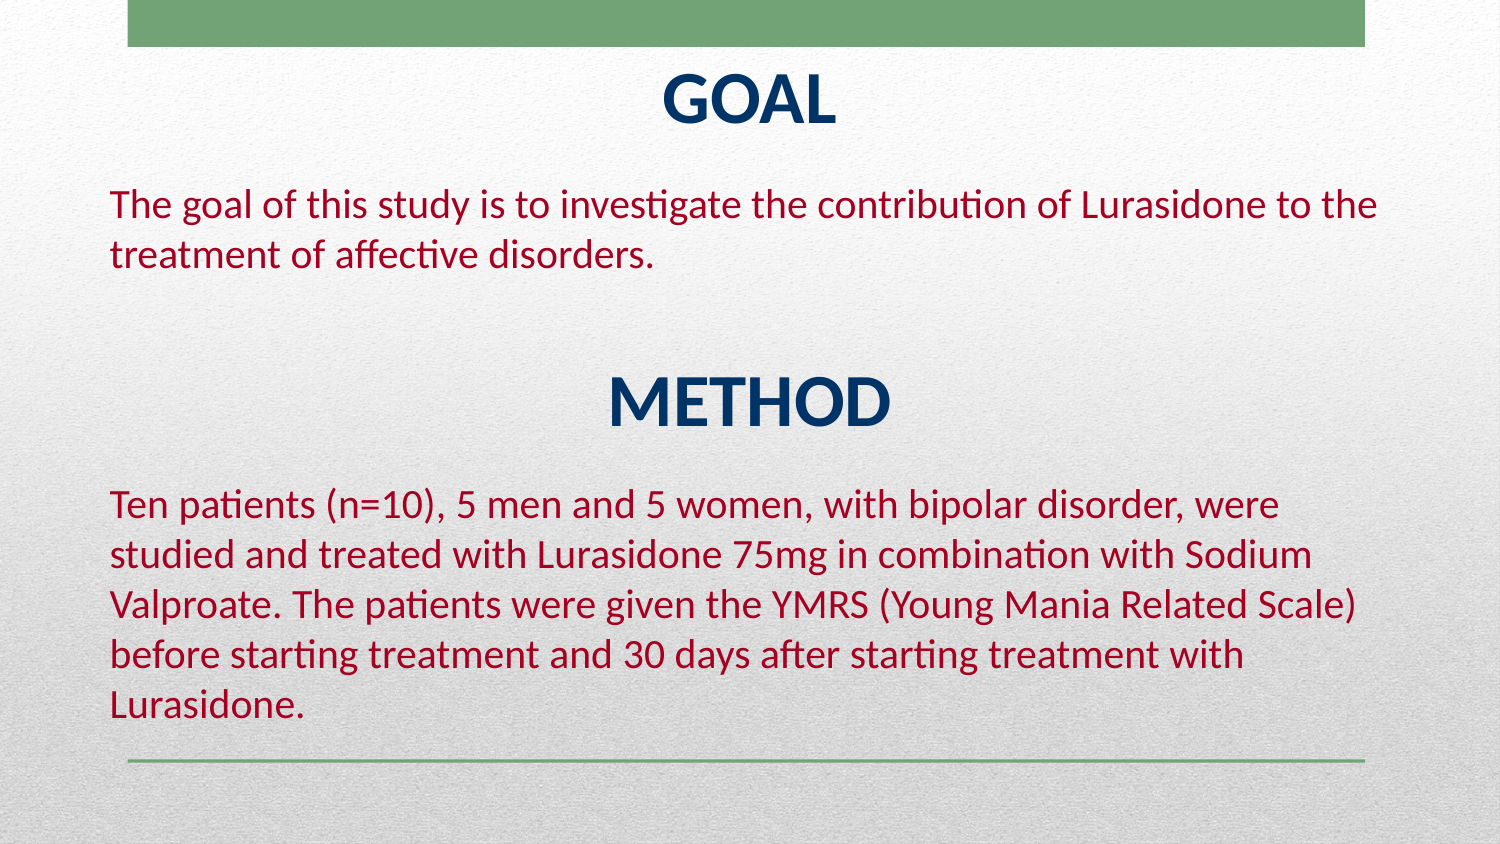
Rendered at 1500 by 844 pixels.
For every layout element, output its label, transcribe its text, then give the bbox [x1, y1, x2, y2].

list The goal of this study is to investigate the contribution of Lurasidone to the treatment of affective disorders. [94, 161, 1406, 292]
list Ten patients (n=10), 5 men and 5 women, with bipolar disorder, were studied and treated with Lurasidone 75mg in combination with Sodium Valproate. The patients were given the YMRS (Young Mania Related Scale) before starting treatment and 30 days after starting treatment with Lurasidone. [94, 457, 1406, 747]
text_box METHOD [439, 351, 1060, 442]
text_box GOAL [602, 48, 898, 139]
